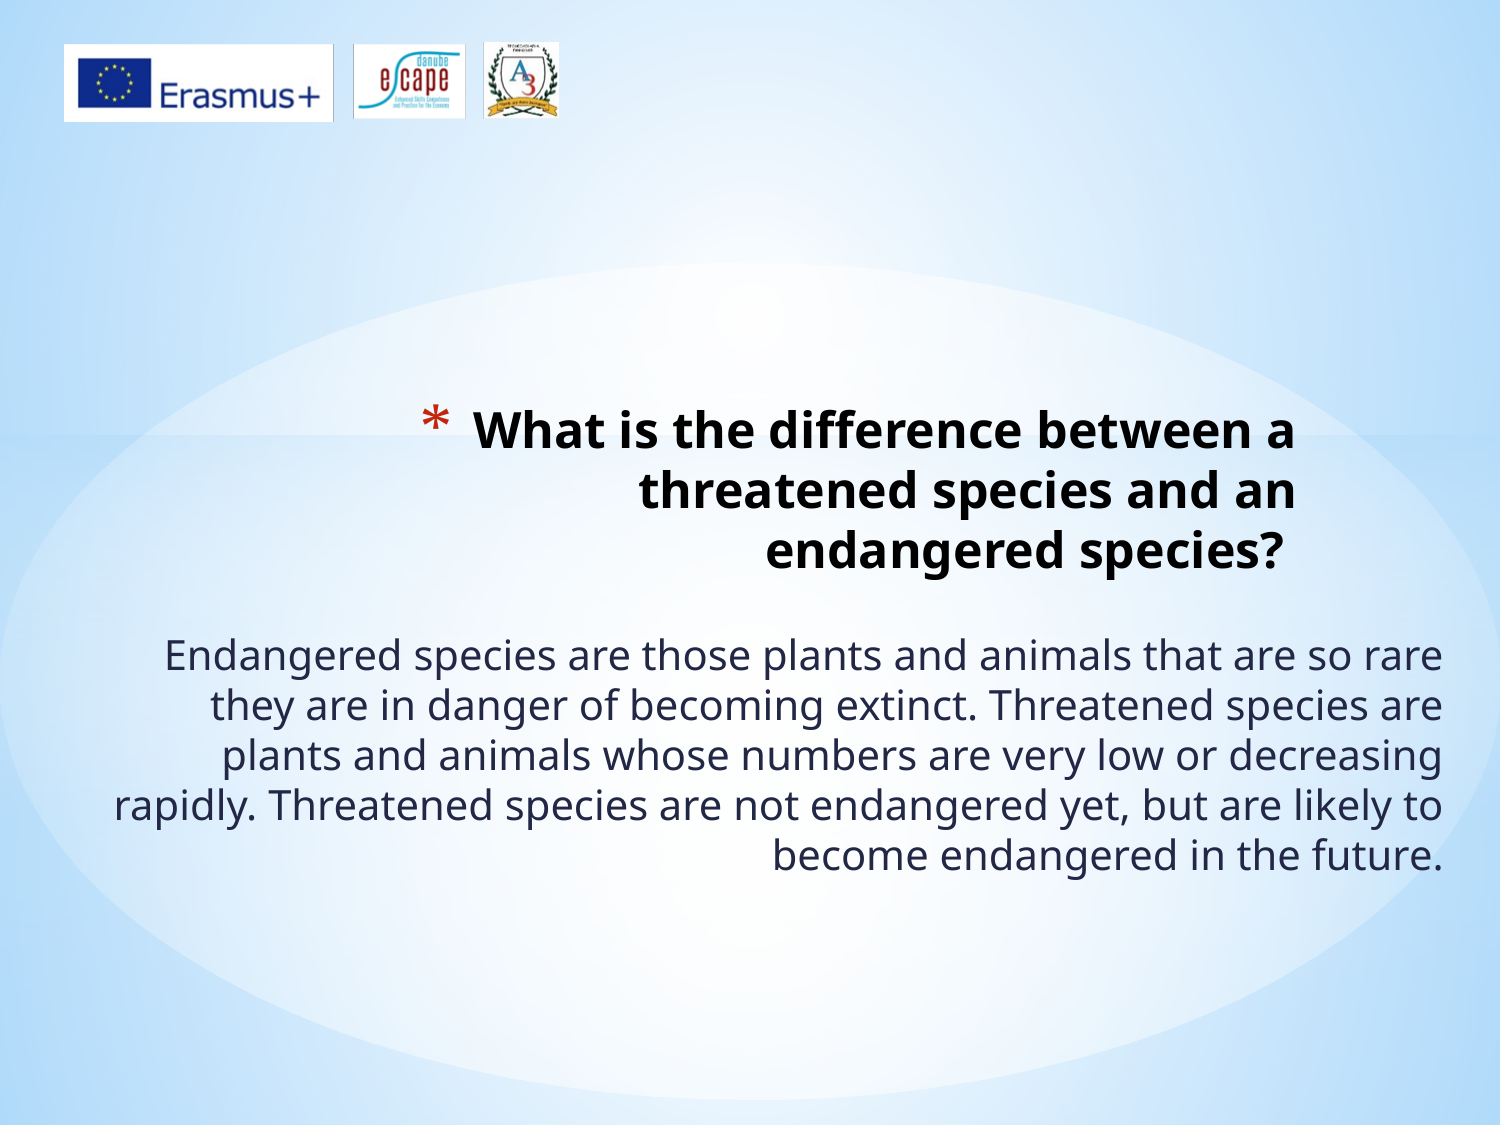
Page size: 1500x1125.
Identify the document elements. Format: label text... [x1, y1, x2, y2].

list Endangered species are those plants and animals that are so rare they are in danger of becoming extinct. Threatened species are plants and animals whose numbers are very low or decreasing rapidly. Threatened species are not endangered yet, but are likely to become endangered in the future. [76, 621, 1459, 893]
title What is the difference between a threatened species and an endangered species? [333, 356, 1313, 587]
picture [64, 42, 560, 122]
